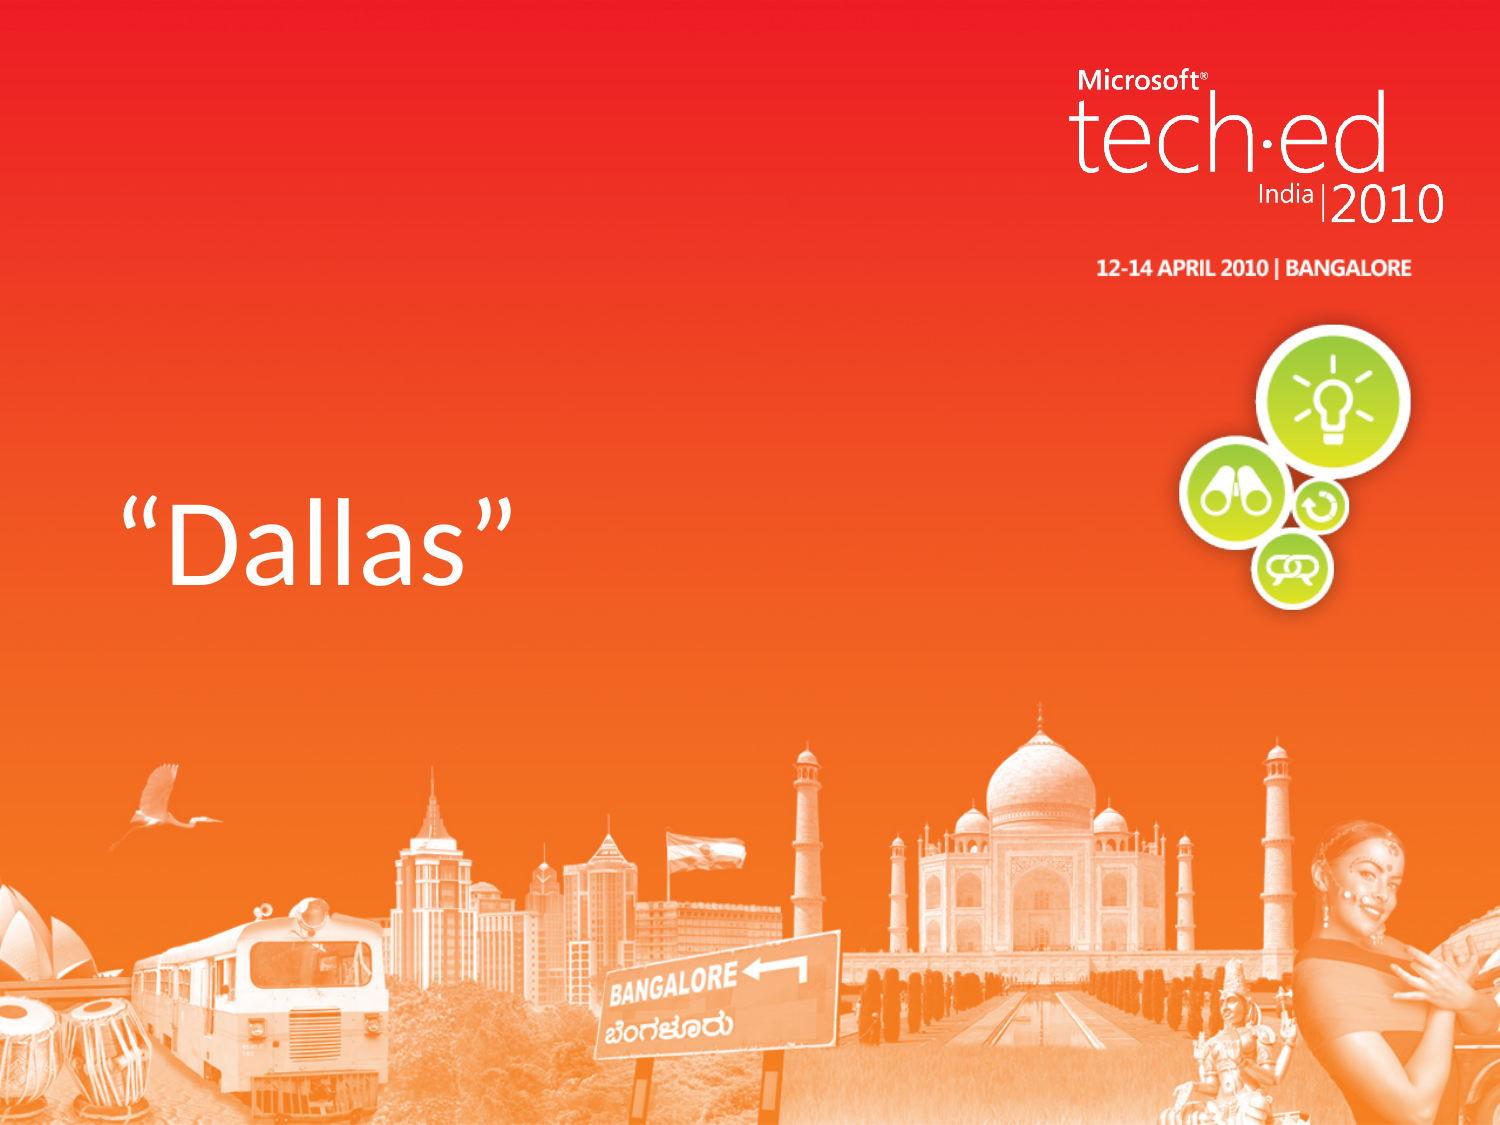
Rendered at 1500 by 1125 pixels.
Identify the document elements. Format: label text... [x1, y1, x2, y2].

picture [0, 0, 1500, 1125]
subtitle “Dallas” [82, 477, 1047, 721]
